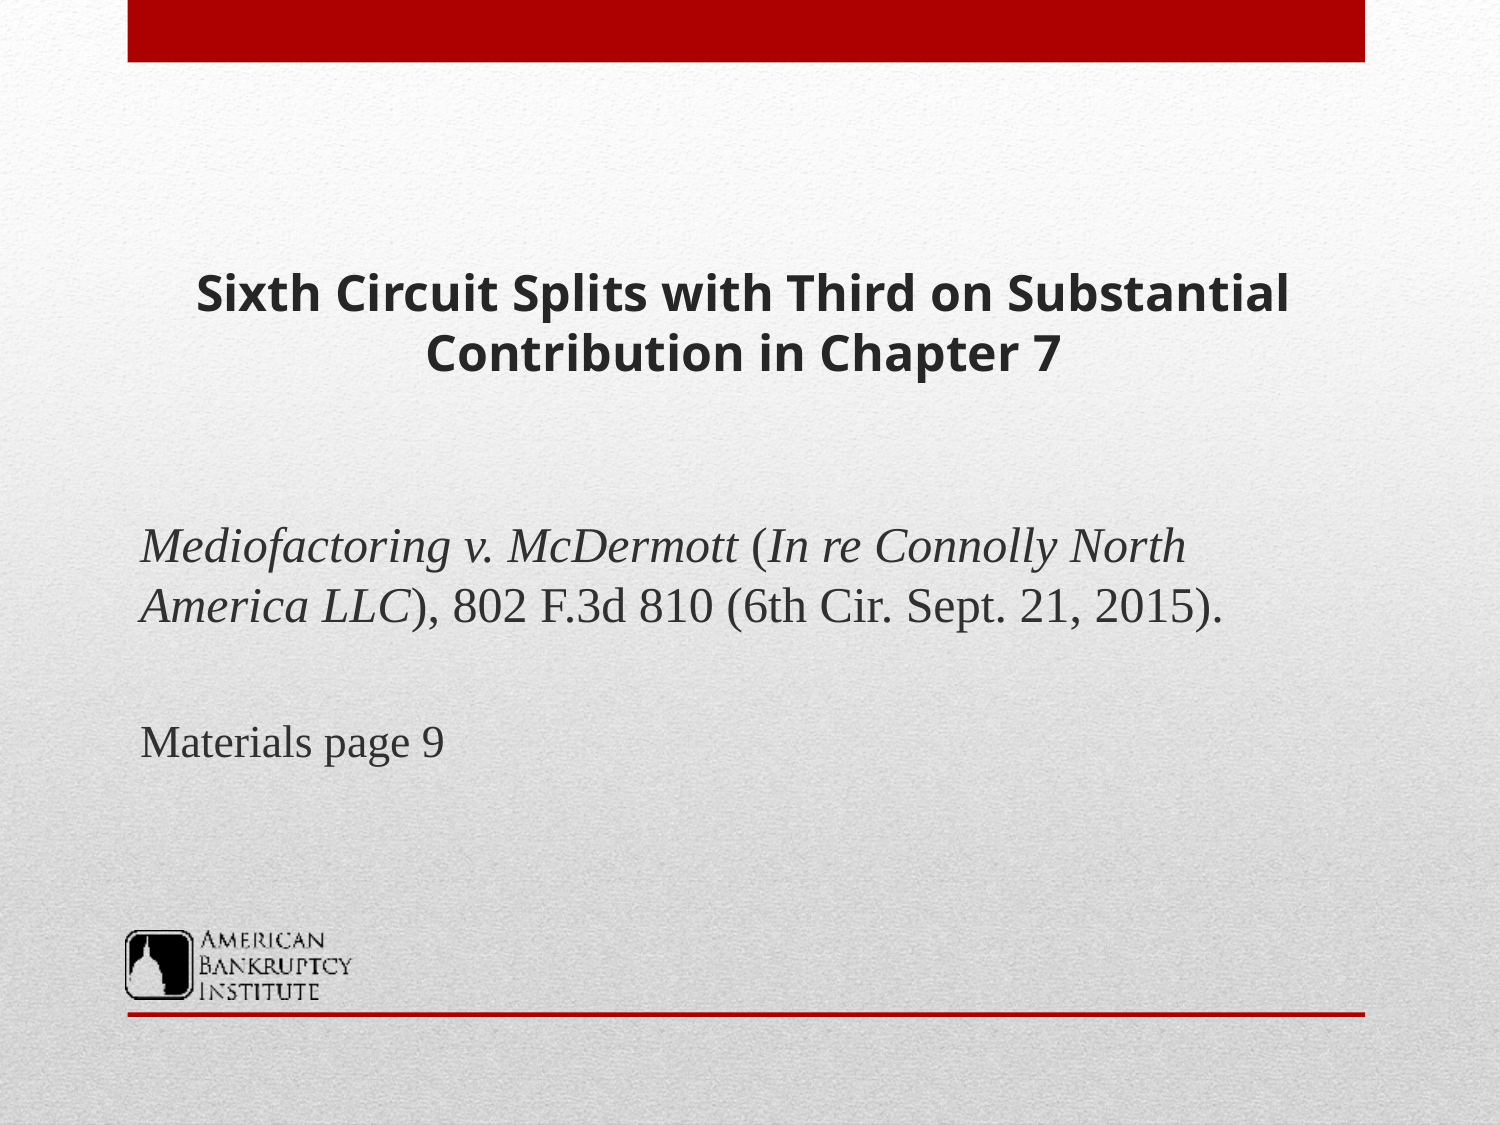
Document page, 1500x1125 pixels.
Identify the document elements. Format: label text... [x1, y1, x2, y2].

list Mediofactoring v. McDermott (In re Connolly North America LLC), 802 F.3d 810 (6th Cir. Sept. 21, 2015). Materials page 9 [125, 457, 1342, 822]
title Sixth Circuit Splits with Third on Substantial Contribution in Chapter 7 [125, 119, 1363, 389]
picture [125, 930, 353, 1000]
